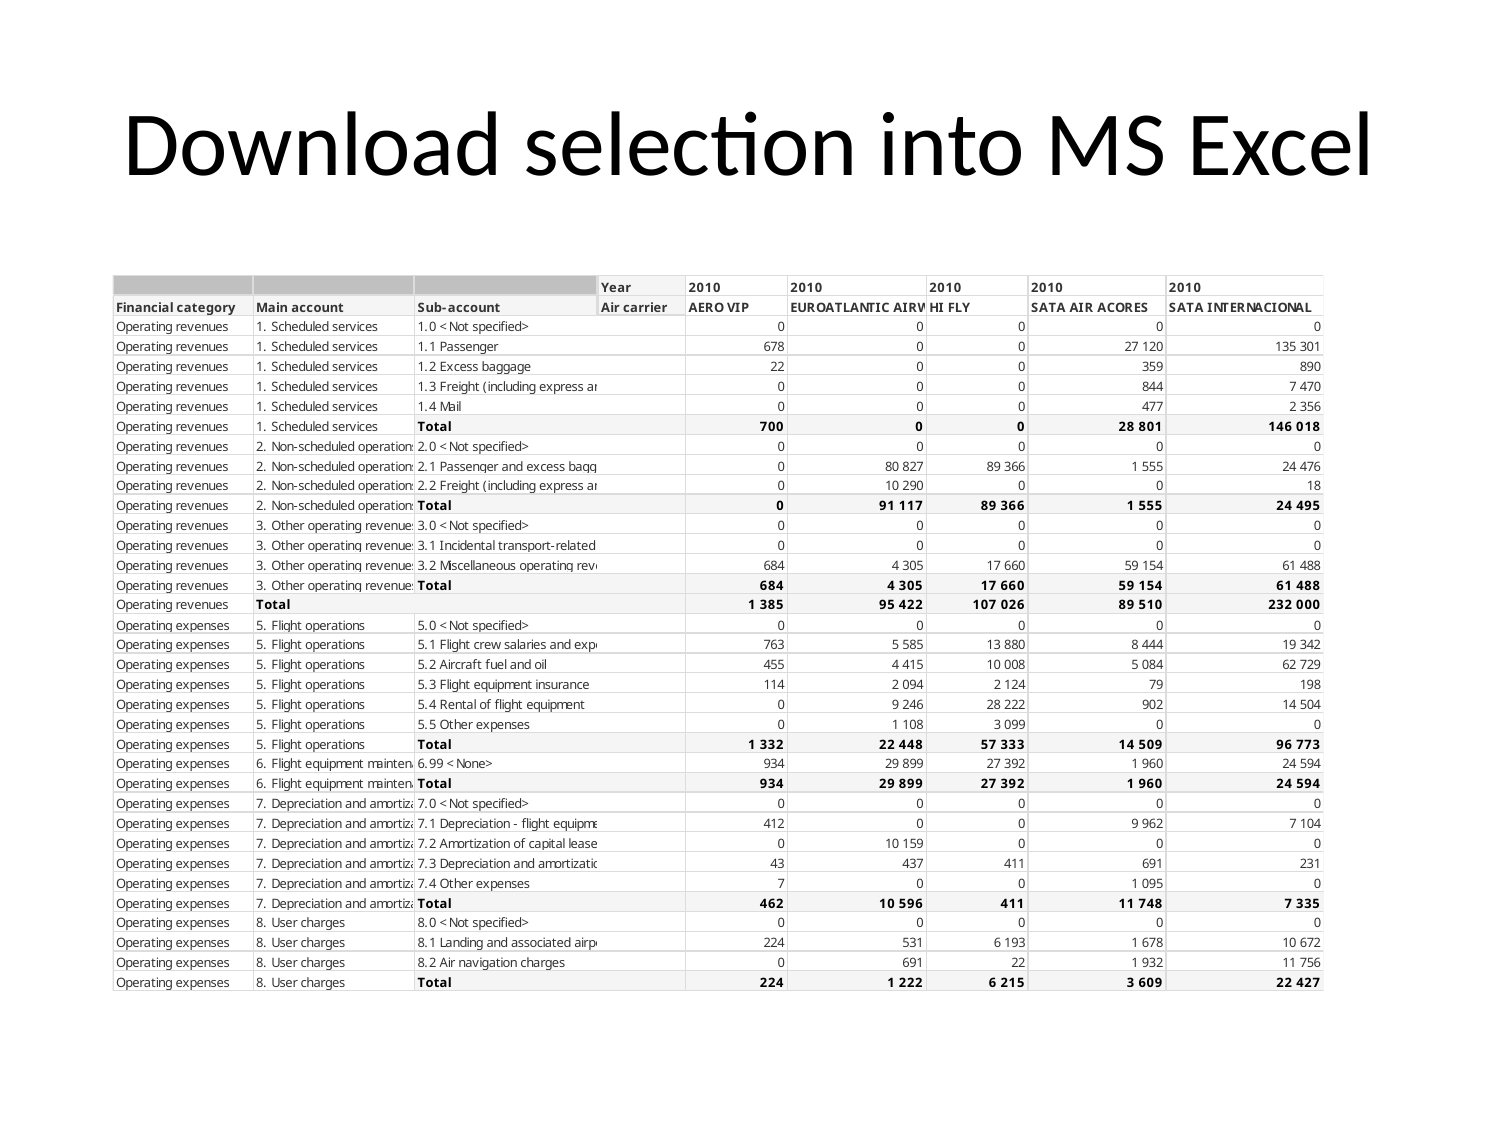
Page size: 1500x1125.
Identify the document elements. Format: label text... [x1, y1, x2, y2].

picture [112, 274, 1325, 992]
title Download selection into MS Excel [75, 45, 1425, 233]
